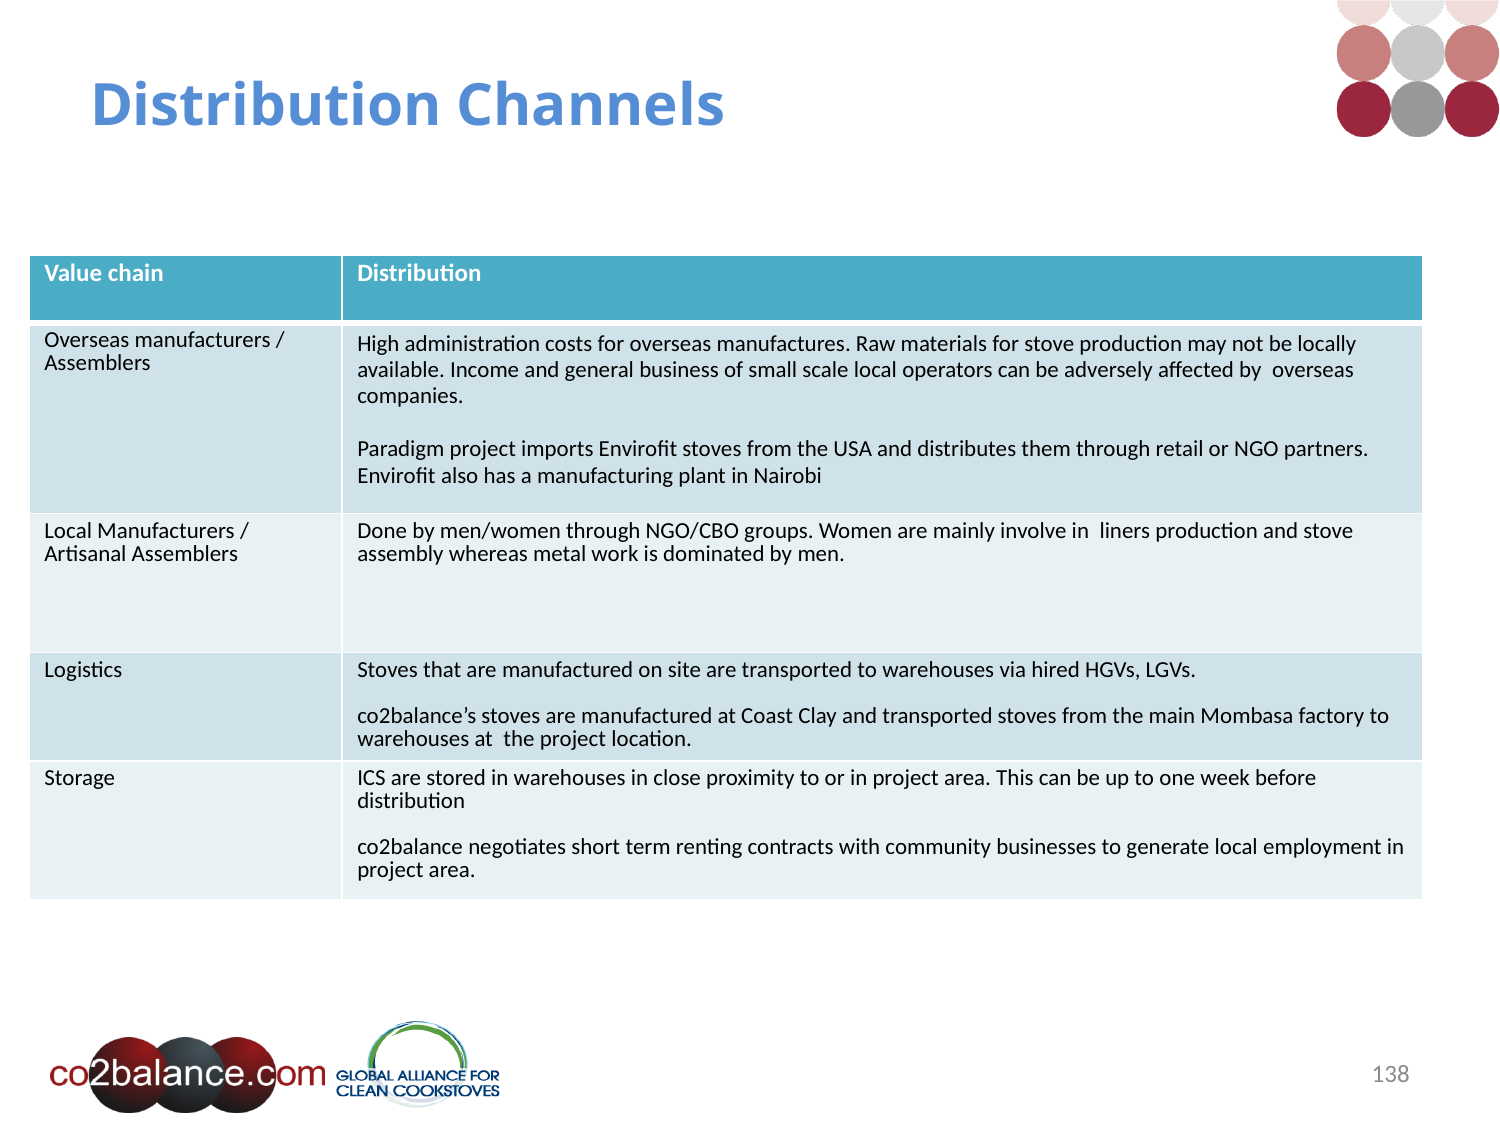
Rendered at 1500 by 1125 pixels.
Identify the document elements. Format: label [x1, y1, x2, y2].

title [75, 45, 1188, 161]
table_header [343, 256, 1422, 320]
table_cell [343, 514, 1422, 652]
table_cell [343, 762, 1422, 899]
table_cell [343, 653, 1422, 760]
picture [50, 1012, 550, 1125]
table_cell [30, 326, 341, 513]
table_cell [30, 653, 341, 760]
table_header [30, 256, 341, 320]
table_cell [343, 326, 1422, 513]
table_cell [30, 514, 341, 652]
slide_number [1074, 1042, 1425, 1103]
picture [1335, 0, 1500, 138]
table_cell [30, 762, 341, 899]
